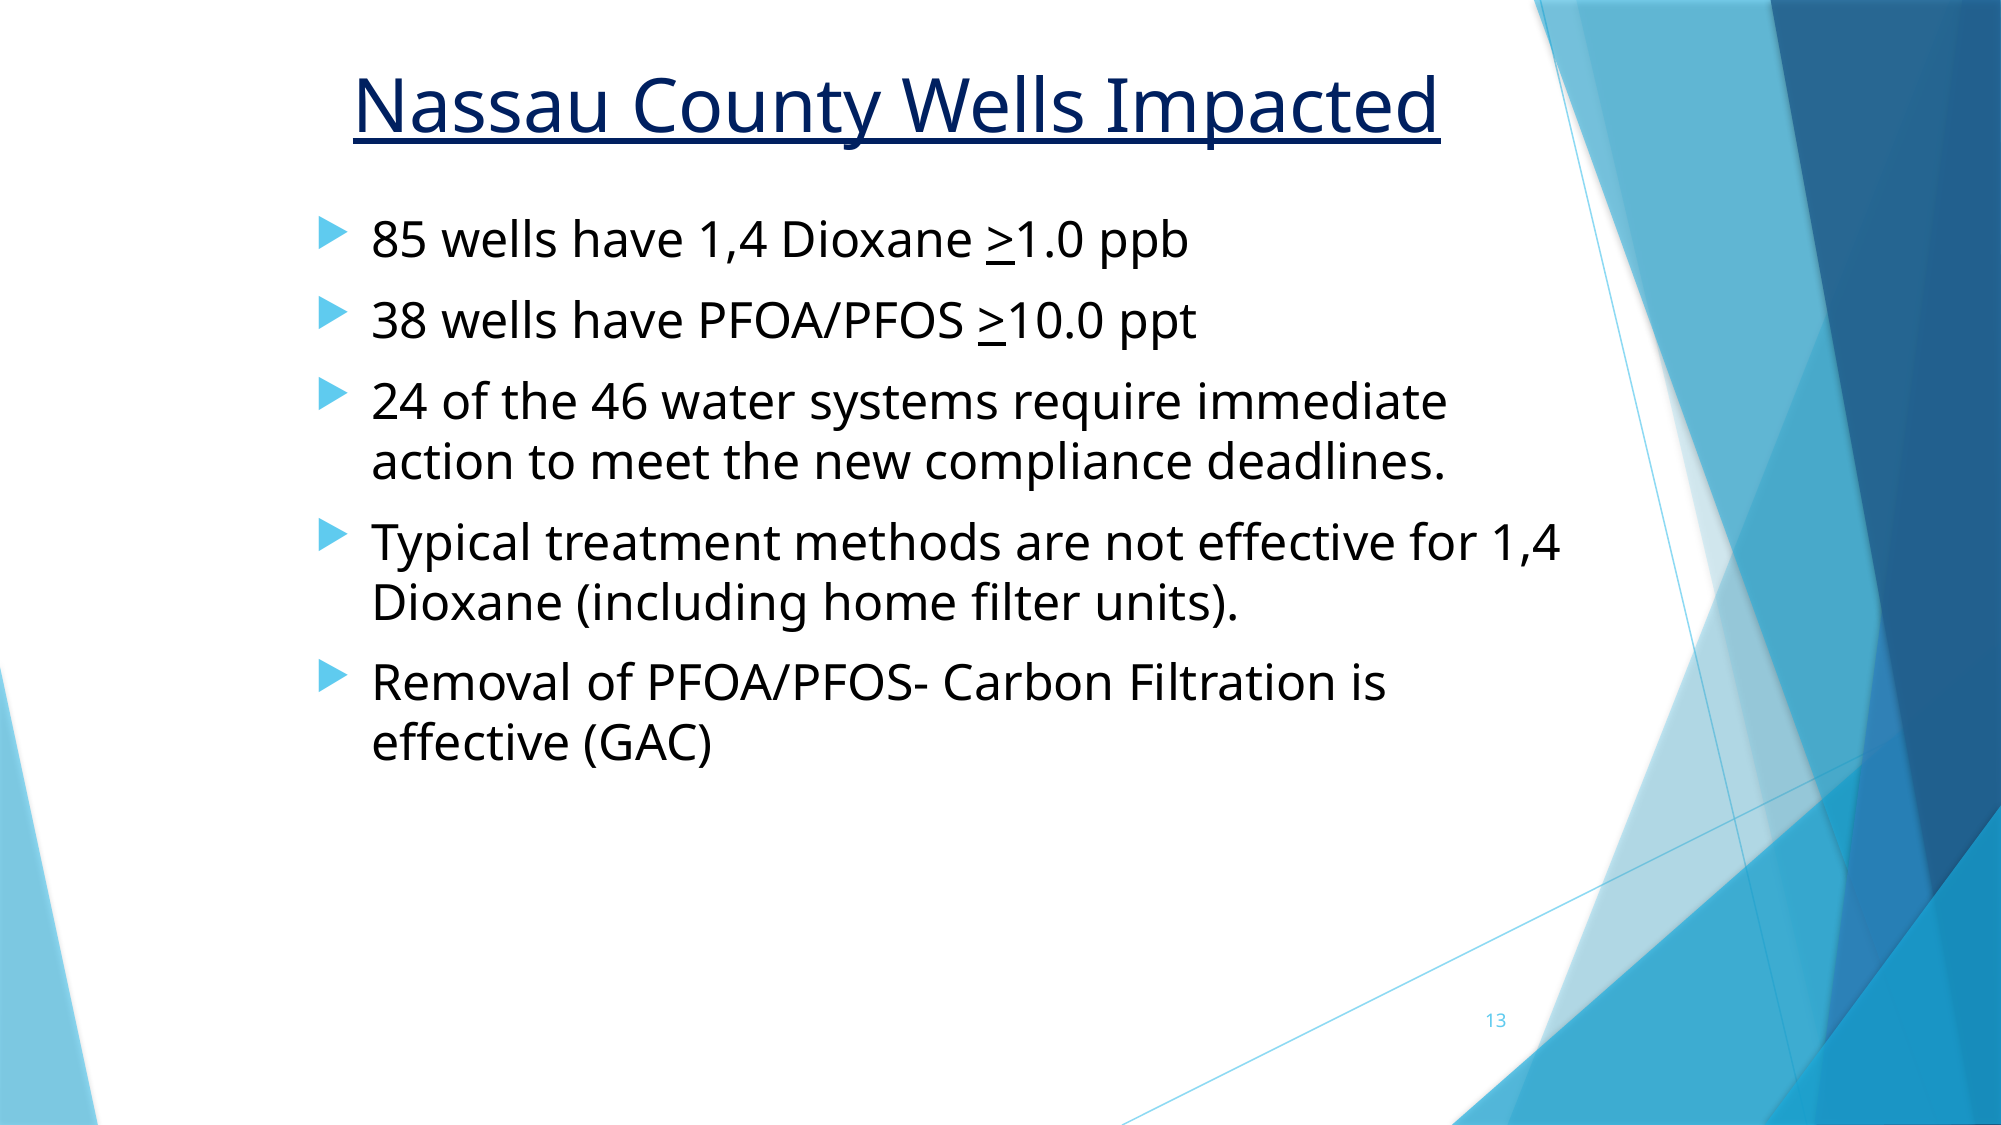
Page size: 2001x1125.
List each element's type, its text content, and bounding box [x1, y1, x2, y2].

list 85 wells have 1,4 Dioxane >1.0 ppb 38 wells have PFOA/PFOS >10.0 ppt 24 of the 46 water systems require immediate action to meet the new compliance deadlines. Typical treatment methods are not effective for 1,4 Dioxane (including home filter units). Removal of PFOA/PFOS- Carbon Filtration is effective (GAC) [300, 200, 1613, 1125]
slide_number 13 [1409, 991, 1522, 1051]
title Nassau County Wells Impacted [337, 50, 1492, 200]
